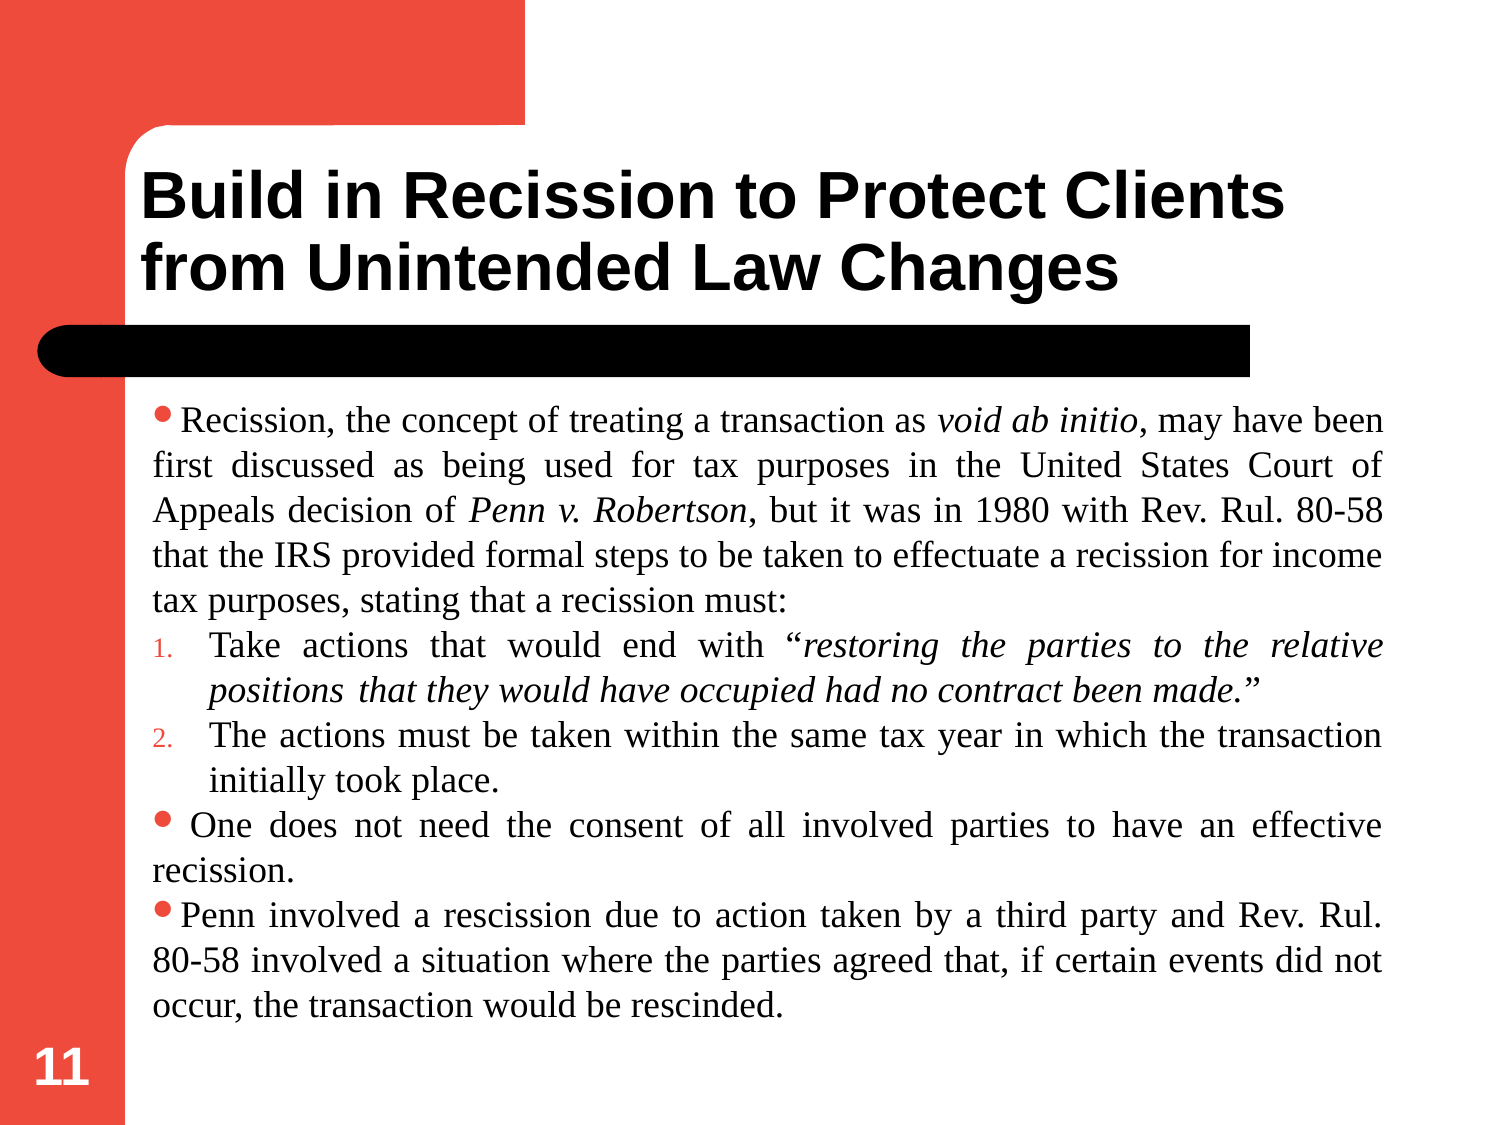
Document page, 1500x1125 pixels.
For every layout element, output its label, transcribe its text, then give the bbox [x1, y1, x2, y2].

slide_number 11 [13, 1023, 111, 1105]
list Recission, the concept of treating a transaction as void ab initio, may have been first discussed as being used for tax purposes in the United States Court of Appeals decision of Penn v. Robertson, but it was in 1980 with Rev. Rul. 80-58 that the IRS provided formal steps to be taken to effectuate a recission for income tax purposes, stating that a recission must: Take actions that would end with “restoring the parties to the relative positions that they would have occupied had no contract been made.” The actions must be taken within the same tax year in which the transaction initially took place. One does not need the consent of all involved parties to have an effective recission. Penn involved a rescission due to action taken by a third party and Rev. Rul. 80-58 involved a situation where the parties agreed that, if certain events did not occur, the transaction would be rescinded. [137, 387, 1400, 999]
title Build in Recission to Protect Clients from Unintended Law Changes [125, 125, 1425, 313]
